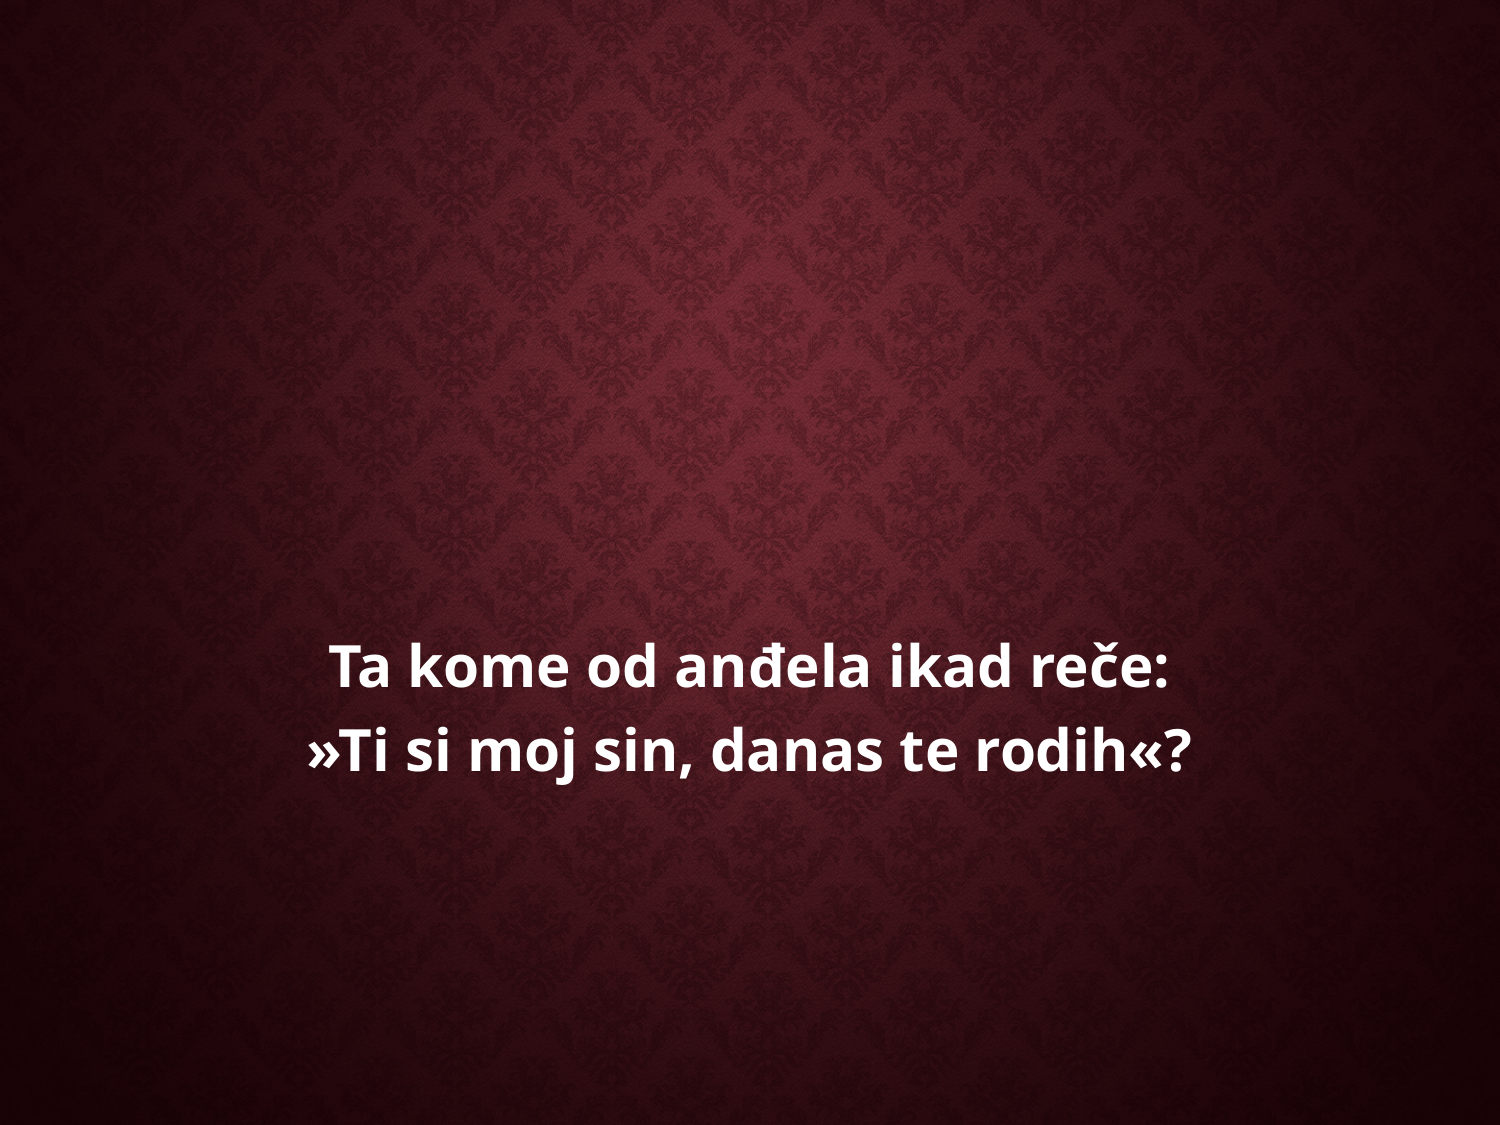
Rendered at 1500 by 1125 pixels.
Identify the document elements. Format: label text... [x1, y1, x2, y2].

list Ta kome od anđela ikad reče: »Ti si moj sin, danas te rodih«? [112, 608, 1387, 1003]
